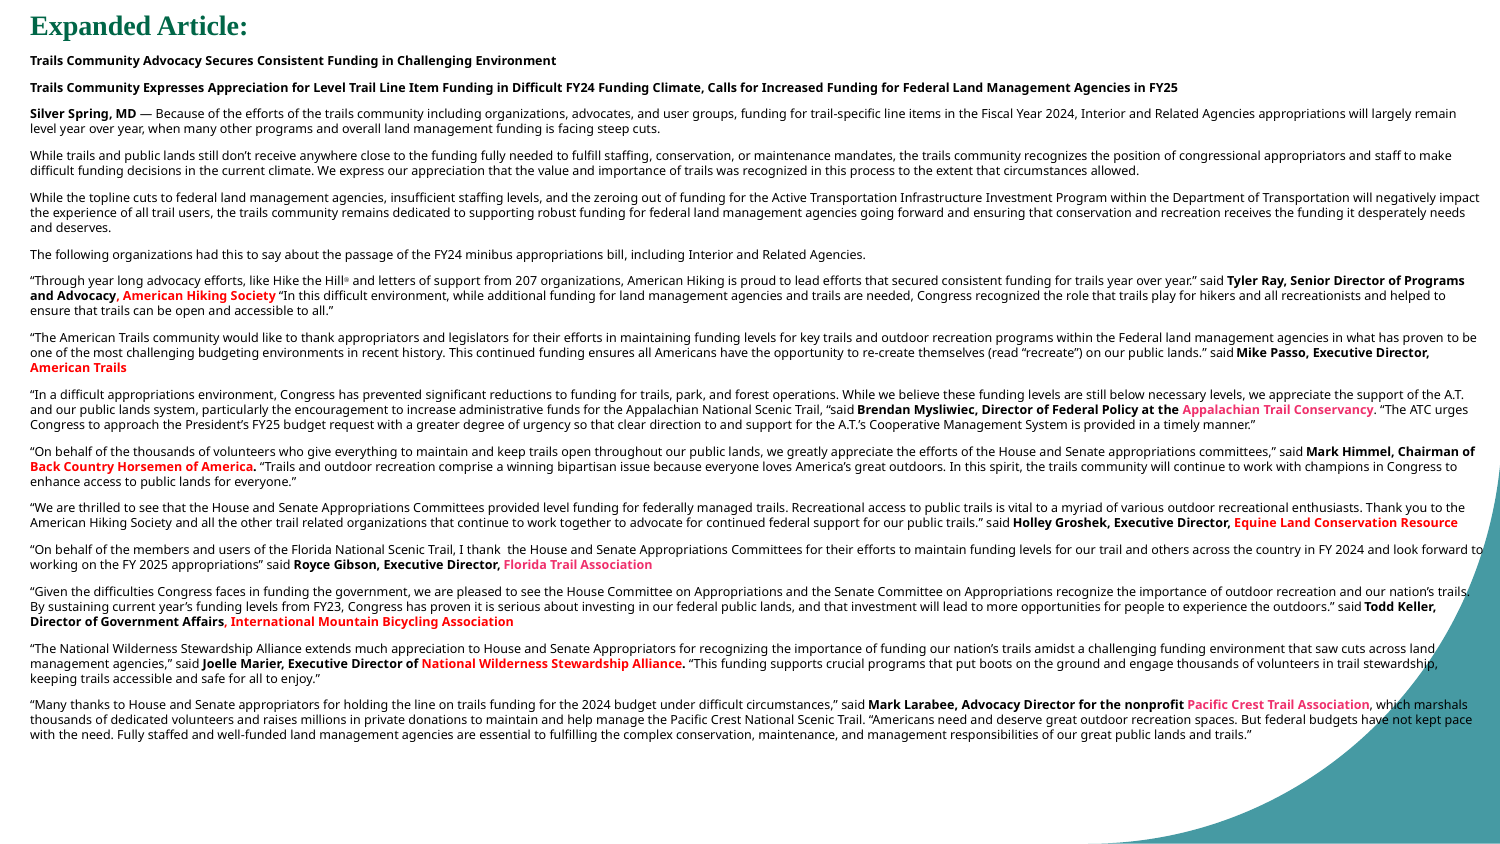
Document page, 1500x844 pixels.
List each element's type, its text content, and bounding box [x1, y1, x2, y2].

text_box Expanded Article: Trails Community Advocacy Secures Consistent Funding in Challenging Environment Trails Community Expresses Appreciation for Level Trail Line Item Funding in Difficult FY24 Funding Climate, Calls for Increased Funding for Federal Land Management Agencies in FY25 Silver Spring, MD — Because of the efforts of the trails community including organizations, advocates, and user groups, funding for trail-specific line items in the Fiscal Year 2024, Interior and Related Agencies appropriations will largely remain level year over year, when many other programs and overall land management funding is facing steep cuts. While trails and public lands still don’t receive anywhere close to the funding fully needed to fulfill staffing, conservation, or maintenance mandates, the trails community recognizes the position of congressional appropriators and staff to make difficult funding decisions in the current climate. We express our appreciation that the value and importance of trails was recognized in this process to the extent that circumstances allowed. While the topline cuts to federal land management agencies, insufficient staffing levels, and the zeroing out of funding for the Active Transportation Infrastructure Investment Program within the Department of Transportation will negatively impact the experience of all trail users, the trails community remains dedicated to supporting robust funding for federal land management agencies going forward and ensuring that conservation and recreation receives the funding it desperately needs and deserves. The following organizations had this to say about the passage of the FY24 minibus appropriations bill, including Interior and Related Agencies. “Through year long advocacy efforts, like Hike the HillⓇ and letters of support from 207 organizations, American Hiking is proud to lead efforts that secured consistent funding for trails year over year.” said Tyler Ray, Senior Director of Programs and Advocacy, American Hiking Society “In this difficult environment, while additional funding for land management agencies and trails are needed, Congress recognized the role that trails play for hikers and all recreationists and helped to ensure that trails can be open and accessible to all.” “The American Trails community would like to thank appropriators and legislators for their efforts in maintaining funding levels for key trails and outdoor recreation programs within the Federal land management agencies in what has proven to be one of the most challenging budgeting environments in recent history. This continued funding ensures all Americans have the opportunity to re-create themselves (read “recreate”) on our public lands.” said Mike Passo, Executive Director, American Trails “In a difficult appropriations environment, Congress has prevented significant reductions to funding for trails, park, and forest operations. While we believe these funding levels are still below necessary levels, we appreciate the support of the A.T. and our public lands system, particularly the encouragement to increase administrative funds for the Appalachian National Scenic Trail, “said Brendan Mysliwiec, Director of Federal Policy at the Appalachian Trail Conservancy. “The ATC urges Congress to approach the President’s FY25 budget request with a greater degree of urgency so that clear direction to and support for the A.T.’s Cooperative Management System is provided in a timely manner.” “On behalf of the thousands of volunteers who give everything to maintain and keep trails open throughout our public lands, we greatly appreciate the efforts of the House and Senate appropriations committees,” said Mark Himmel, Chairman of Back Country Horsemen of America. “Trails and outdoor recreation comprise a winning bipartisan issue because everyone loves America’s great outdoors. In this spirit, the trails community will continue to work with champions in Congress to enhance access to public lands for everyone.” “We are thrilled to see that the House and Senate Appropriations Committees provided level funding for federally managed trails. Recreational access to public trails is vital to a myriad of various outdoor recreational enthusiasts. Thank you to the American Hiking Society and all the other trail related organizations that continue to work together to advocate for continued federal support for our public trails.” said Holley Groshek, Executive Director, Equine Land Conservation Resource “On behalf of the members and users of the Florida National Scenic Trail, I thank the House and Senate Appropriations Committees for their efforts to maintain funding levels for our trail and others across the country in FY 2024 and look forward to working on the FY 2025 appropriations” said Royce Gibson, Executive Director, Florida Trail Association “Given the difficulties Congress faces in funding the government, we are pleased to see the House Committee on Appropriations and the Senate Committee on Appropriations recognize the importance of outdoor recreation and our nation’s trails. By sustaining current year’s funding levels from FY23, Congress has proven it is serious about investing in our federal public lands, and that investment will lead to more opportunities for people to experience the outdoors.” said Todd Keller, Director of Government Affairs, International Mountain Bicycling Association “The National Wilderness Stewardship Alliance extends much appreciation to House and Senate Appropriators for recognizing the importance of funding our nation’s trails amidst a challenging funding environment that saw cuts across land management agencies,” said Joelle Marier, Executive Director of National Wilderness Stewardship Alliance. “This funding supports crucial programs that put boots on the ground and engage thousands of volunteers in trail stewardship, keeping trails accessible and safe for all to enjoy.” “Many thanks to House and Senate appropriators for holding the line on trails funding for the 2024 budget under difficult circumstances,” said Mark Larabee, Advocacy Director for the nonprofit Pacific Crest Trail Association, which marshals thousands of dedicated volunteers and raises millions in private donations to maintain and help manage the Pacific Crest National Scenic Trail. “Americans need and deserve great outdoor recreation spaces. But federal budgets have not kept pace with the need. Fully staffed and well-funded land management agencies are essential to fulfilling the complex conservation, maintenance, and management responsibilities of our great public lands and trails.” [15, 0, 1500, 750]
